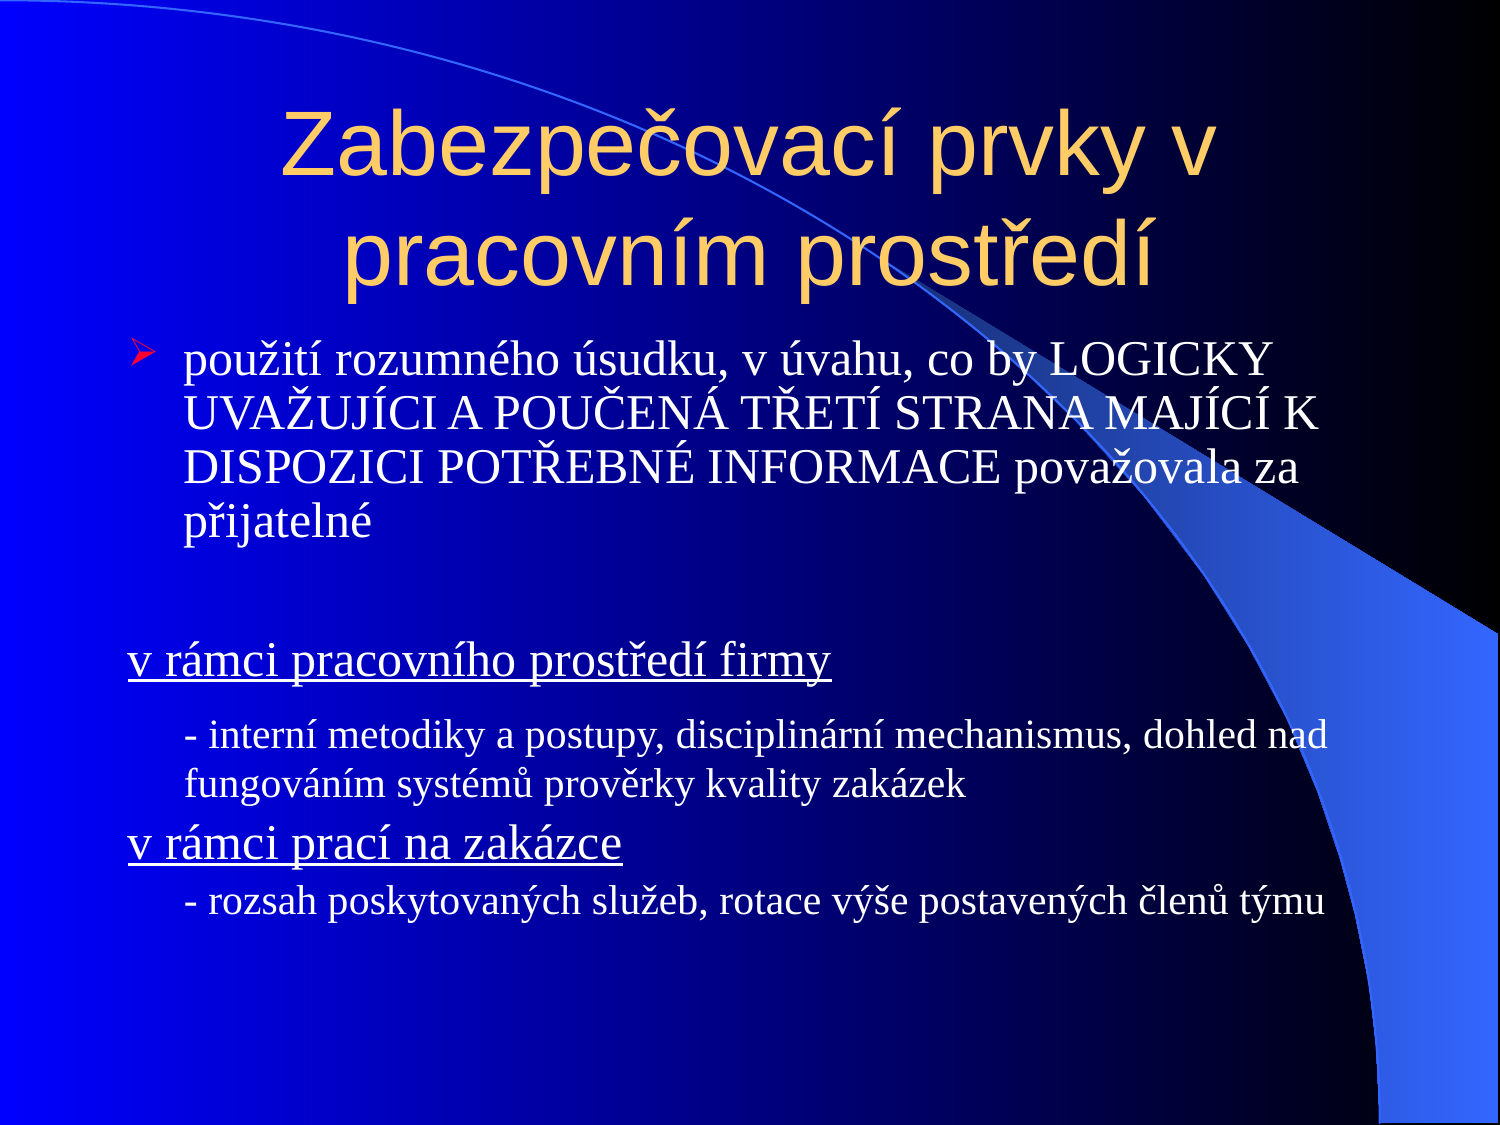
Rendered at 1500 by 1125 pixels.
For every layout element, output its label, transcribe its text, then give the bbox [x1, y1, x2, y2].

title Zabezpečovací prvky v pracovním prostředí [112, 99, 1388, 288]
list použití rozumného úsudku, v úvahu, co by LOGICKY UVAŽUJÍCI A POUČENÁ TŘETÍ STRANA MAJÍCÍ K DISPOZICI POTŘEBNÉ INFORMACE považovala za přijatelné v rámci pracovního prostředí firmy - interní metodiky a postupy, disciplinární mechanismus, dohled nad fungováním systémů prověrky kvality zakázek v rámci prací na zakázce - rozsah poskytovaných služeb, rotace výše postavených členů týmu [112, 324, 1388, 1000]
